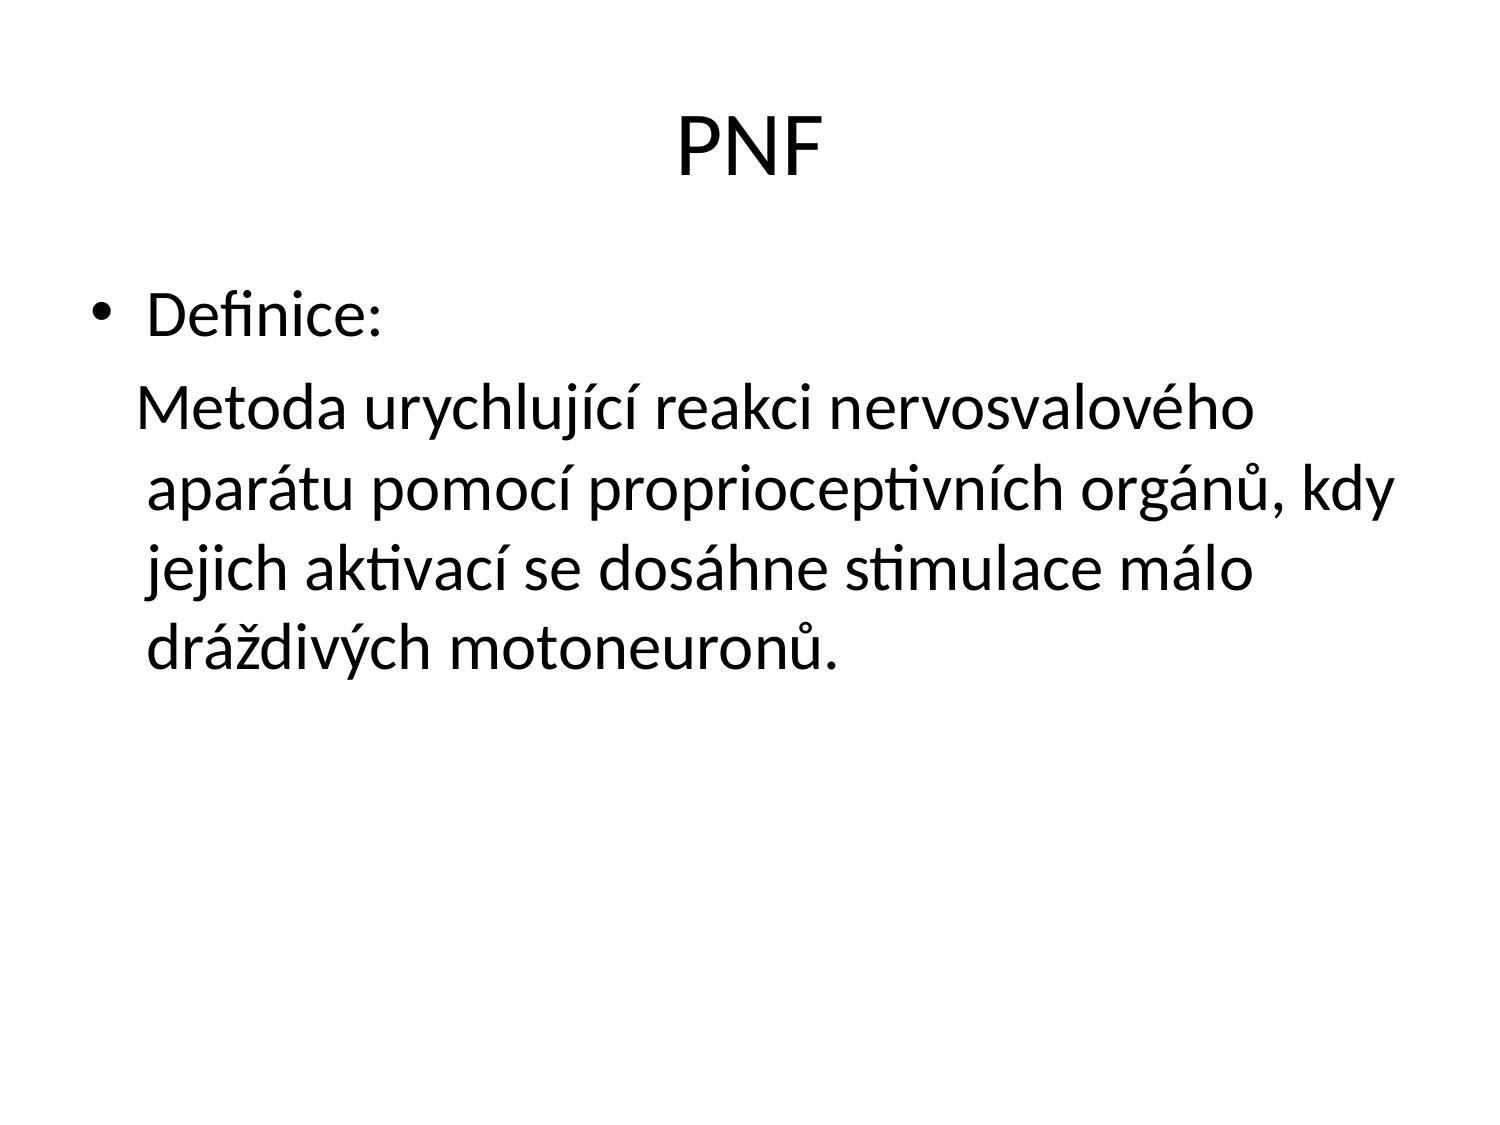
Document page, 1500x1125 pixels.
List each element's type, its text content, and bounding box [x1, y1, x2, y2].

title PNF [75, 45, 1425, 233]
list Definice: Metoda urychlující reakci nervosvalového aparátu pomocí proprioceptivních orgánů, kdy jejich aktivací se dosáhne stimulace málo dráždivých motoneuronů. [75, 262, 1425, 1005]
